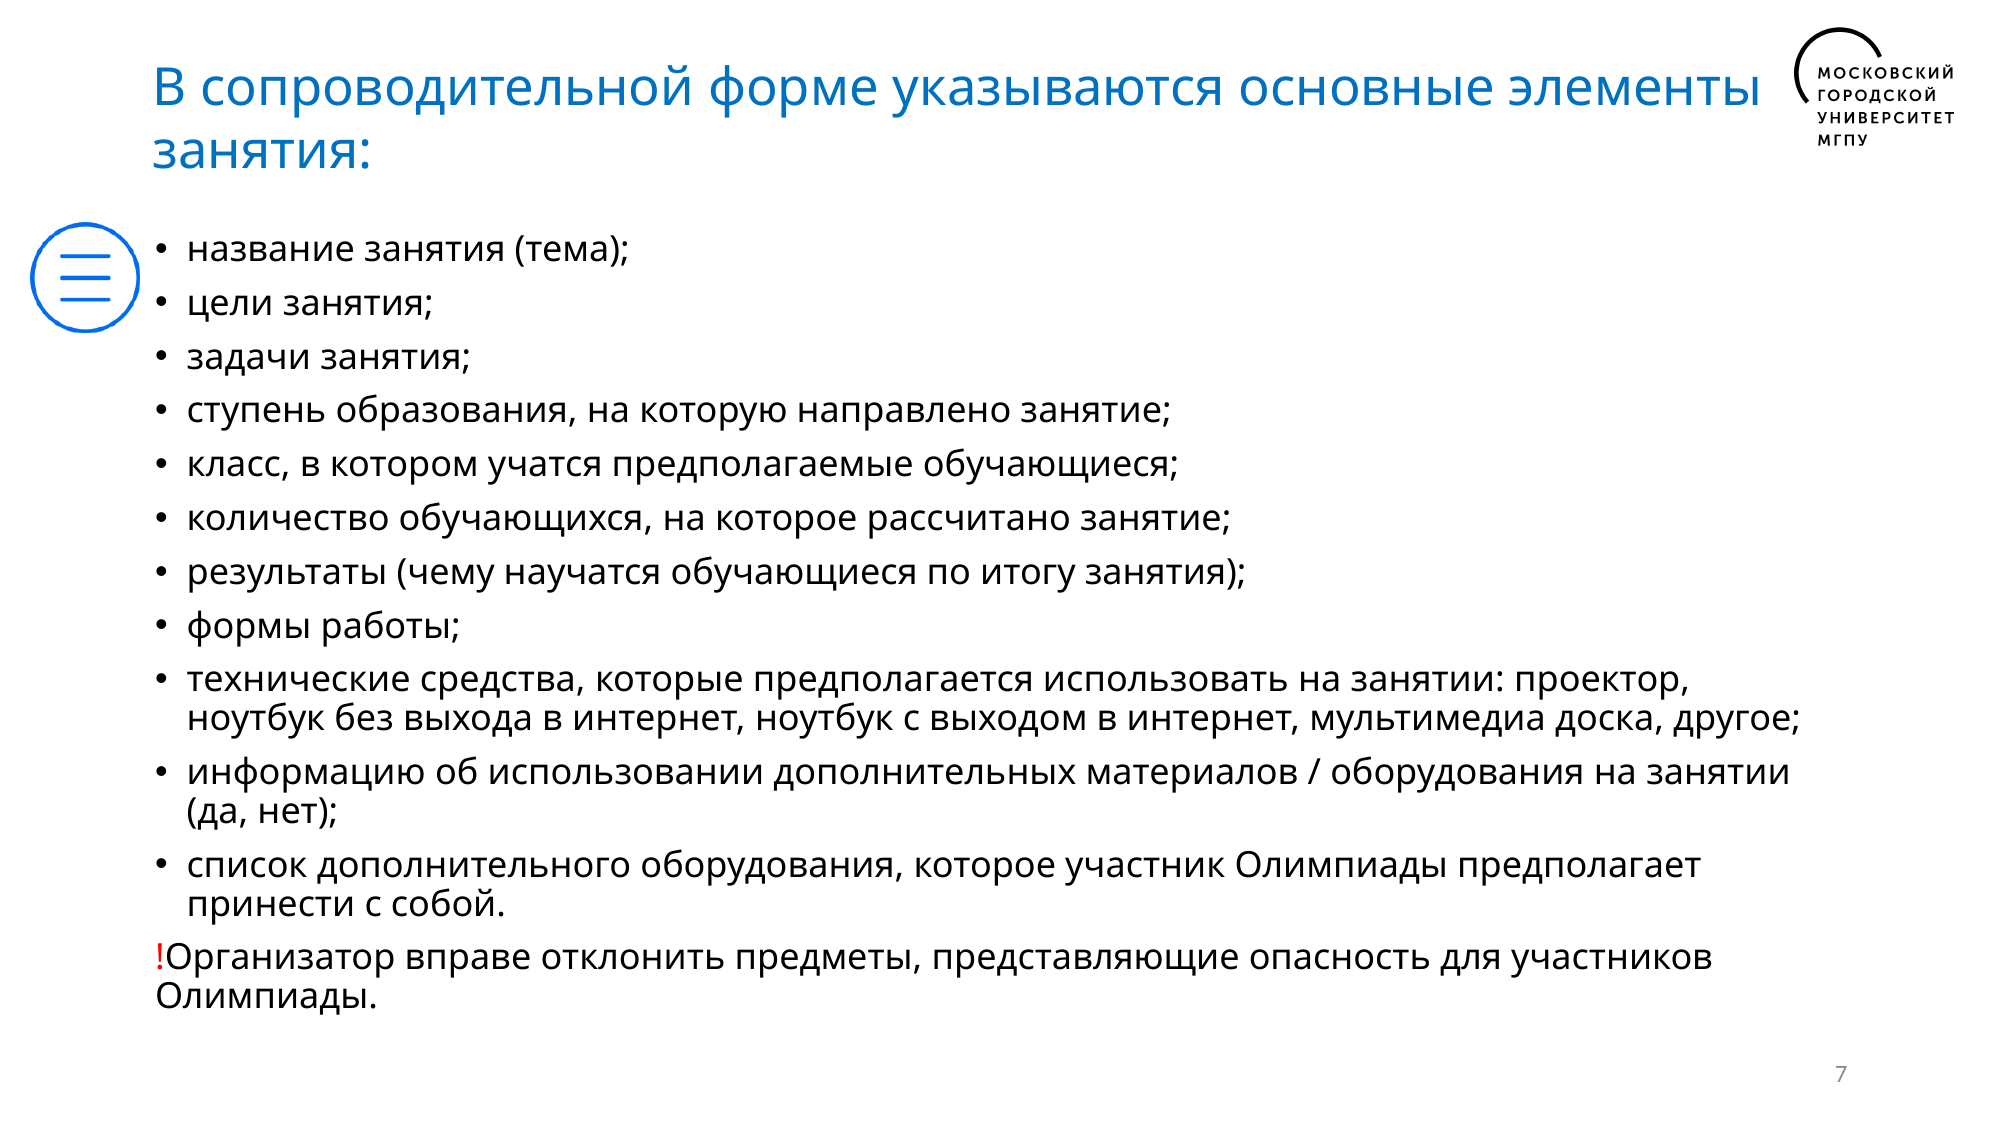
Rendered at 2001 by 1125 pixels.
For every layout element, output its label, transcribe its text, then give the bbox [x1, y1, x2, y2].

slide_number 7 [1412, 1042, 1863, 1103]
list название занятия (тема); цели занятия; задачи занятия; ступень образования, на которую направлено занятие; класс, в котором учатся предполагаемые обучающиеся; количество обучающихся, на которое рассчитано занятие; результаты (чему научатся обучающиеся по итогу занятия); формы работы; технические средства, которые предполагается использовать на занятии: проектор, ноутбук без выхода в интернет, ноутбук с выходом в интернет, мультимедиа доска, другое; информацию об использовании дополнительных материалов / оборудования на занятии (да, нет); список дополнительного оборудования, которое участник Олимпиады предполагает принести с собой. !Организатор вправе отклонить предметы, представляющие опасность для участников Олимпиады. [140, 223, 1840, 1043]
picture [1794, 27, 1954, 146]
picture [30, 222, 140, 333]
title В сопроводительной форме указываются основные элементы занятия: [137, 44, 1863, 188]
